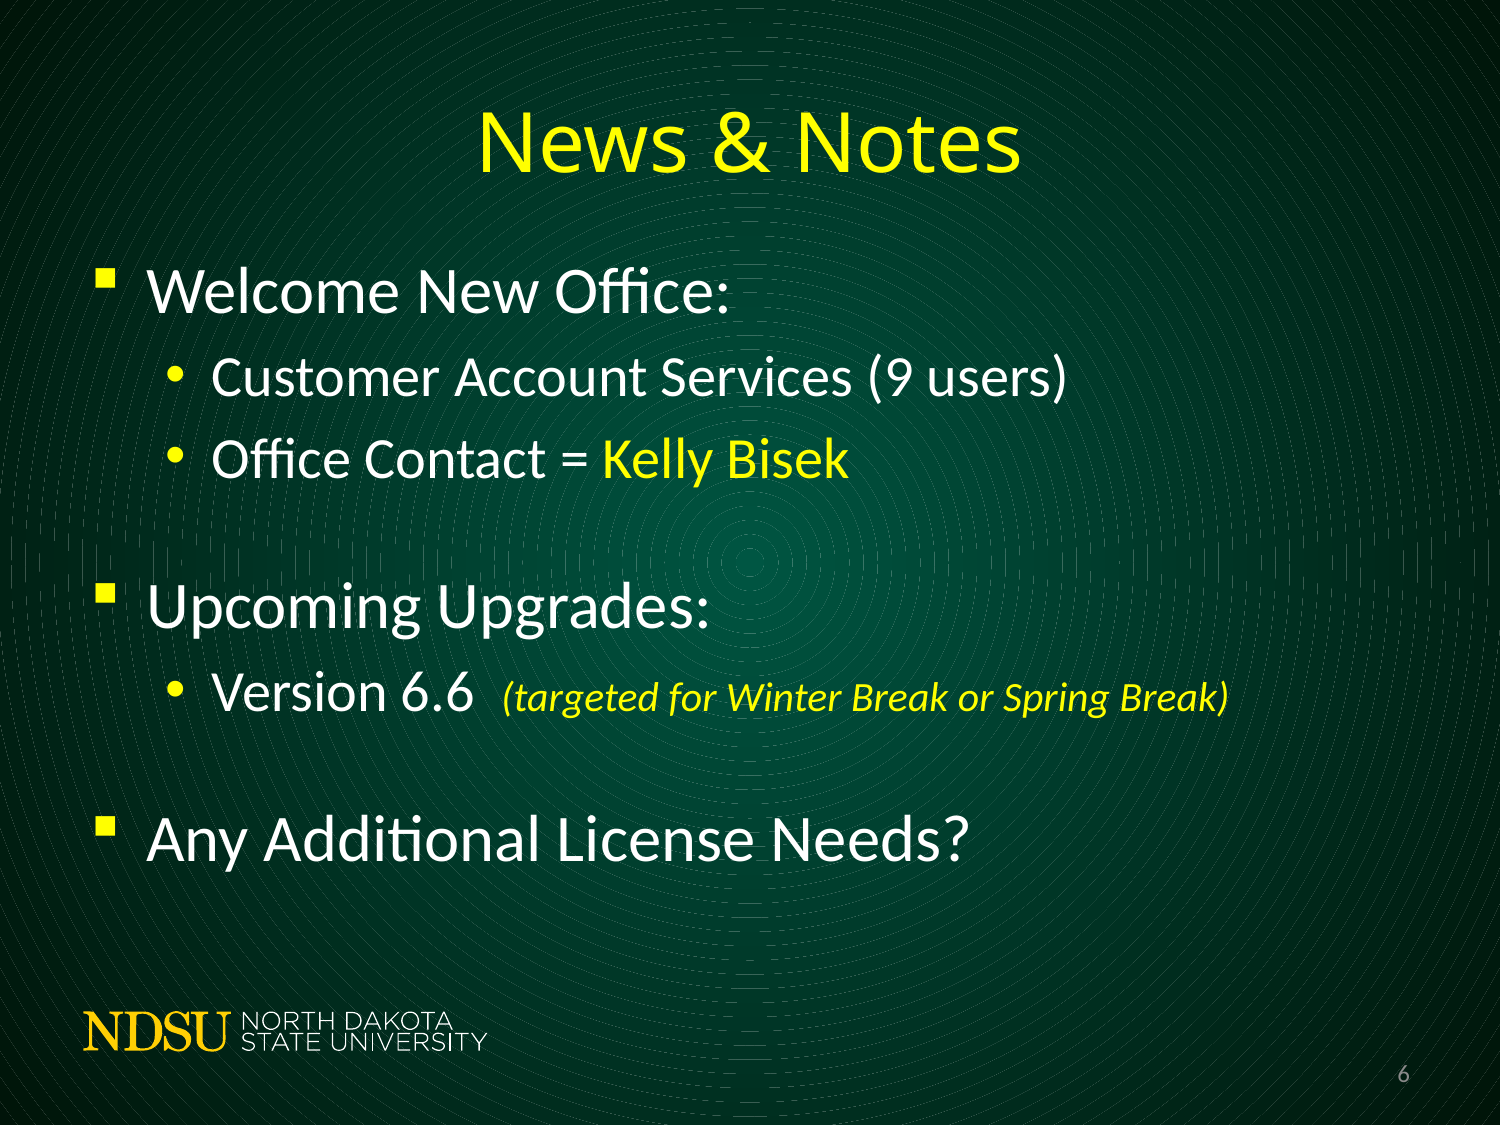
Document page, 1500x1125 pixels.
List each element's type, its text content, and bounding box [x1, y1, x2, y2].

title News & Notes [75, 61, 1425, 217]
slide_number 6 [1074, 1042, 1425, 1103]
list Welcome New Office: Customer Account Services (9 users) Office Contact = Kelly Bisek Upcoming Upgrades: Version 6.6 (targeted for Winter Break or Spring Break) Any Additional License Needs? [75, 238, 1425, 1005]
